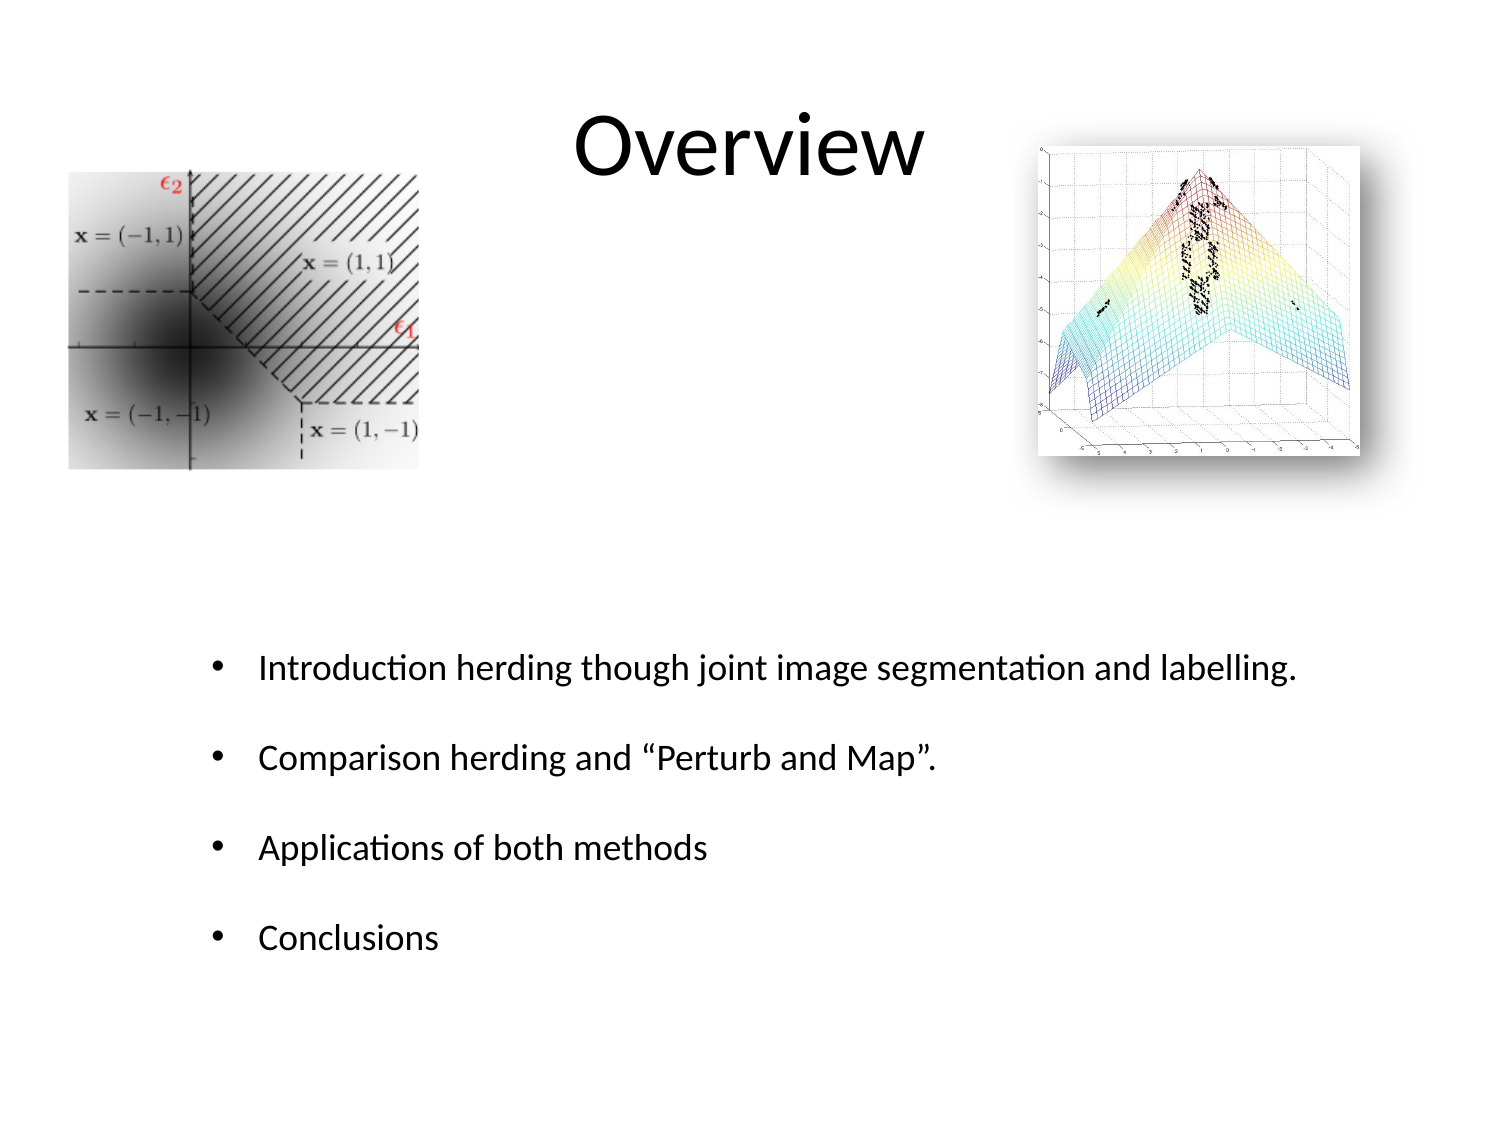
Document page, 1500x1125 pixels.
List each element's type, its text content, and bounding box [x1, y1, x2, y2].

text_box Introduction herding though joint image segmentation and labelling. Comparison herding and “Perturb and Map”. Applications of both methods Conclusions [196, 635, 1314, 966]
picture [1037, 146, 1360, 456]
picture [66, 168, 420, 472]
title Overview [75, 45, 1425, 233]
